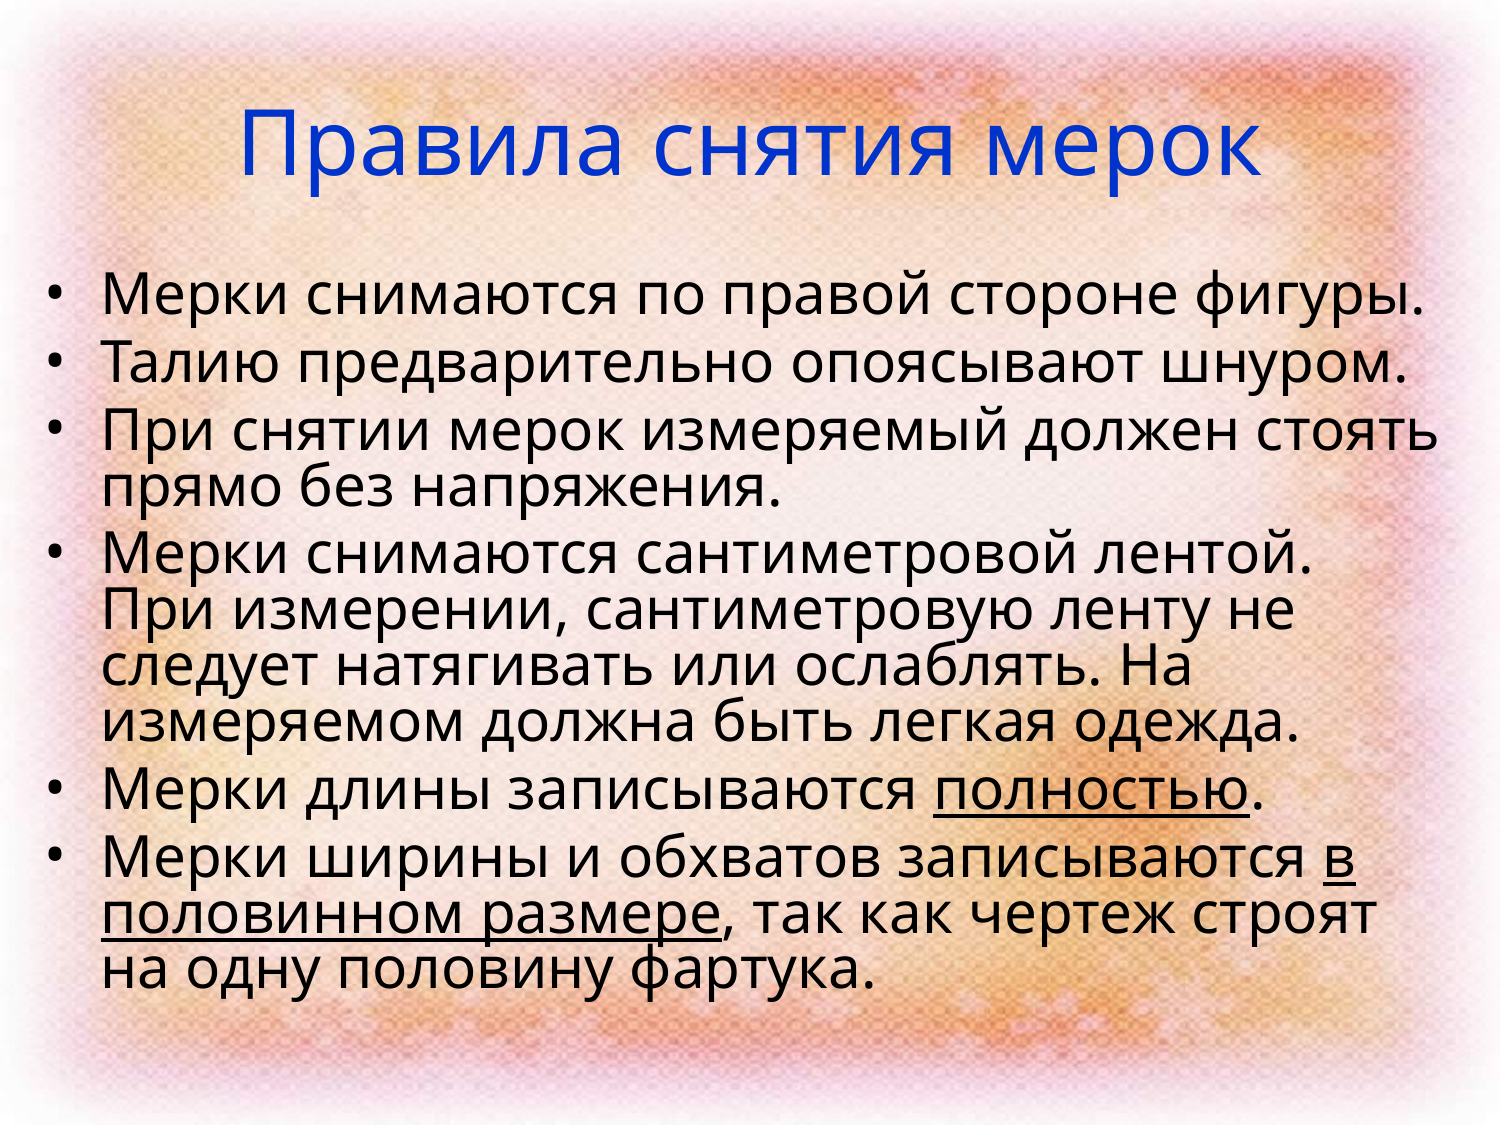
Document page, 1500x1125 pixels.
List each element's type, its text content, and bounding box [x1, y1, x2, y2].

picture [0, 0, 1500, 1125]
list Мерки снимаются по правой стороне фигуры. Талию предварительно опоясывают шнуром. При снятии мерок измеряемый должен стоять прямо без напряжения. Мерки снимаются сантиметровой лентой. При измерении, сантиметровую ленту не следует натягивать или ослаблять. На измеряемом должна быть легкая одежда. Мерки длины записываются полностью. Мерки ширины и обхватов записываются в половинном размере, так как чертеж строят на одну половину фартука. [29, 262, 1471, 1071]
title Правила снятия мерок [75, 45, 1425, 233]
